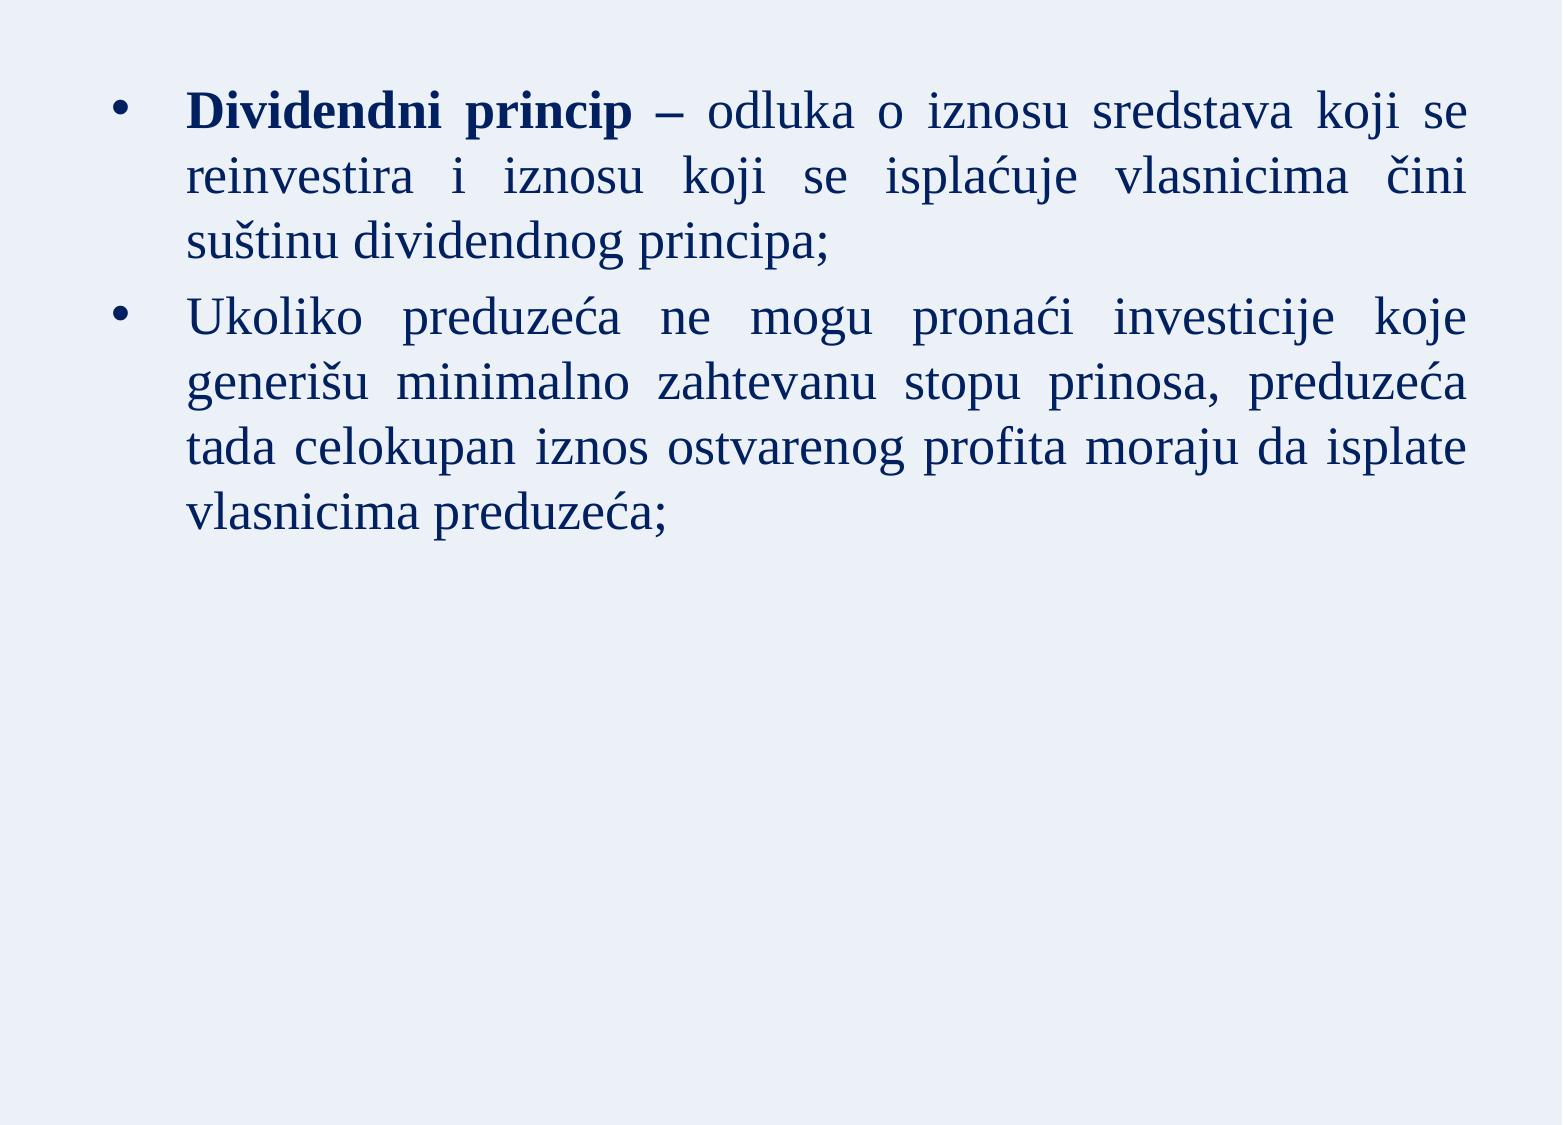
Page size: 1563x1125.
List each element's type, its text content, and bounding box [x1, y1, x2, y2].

list Dividendni princip – odluka o iznosu sredstava koji se reinvestira i iznosu koji se isplaćuje vlasnicima čini suštinu dividendnog principa; Ukoliko preduzeća ne mogu pronaći investicije koje generišu minimalno zahtevanu stopu prinosa, preduzeća tada celokupan iznos ostvarenog profita moraju da isplate vlasnicima preduzeća; [78, 66, 1485, 986]
